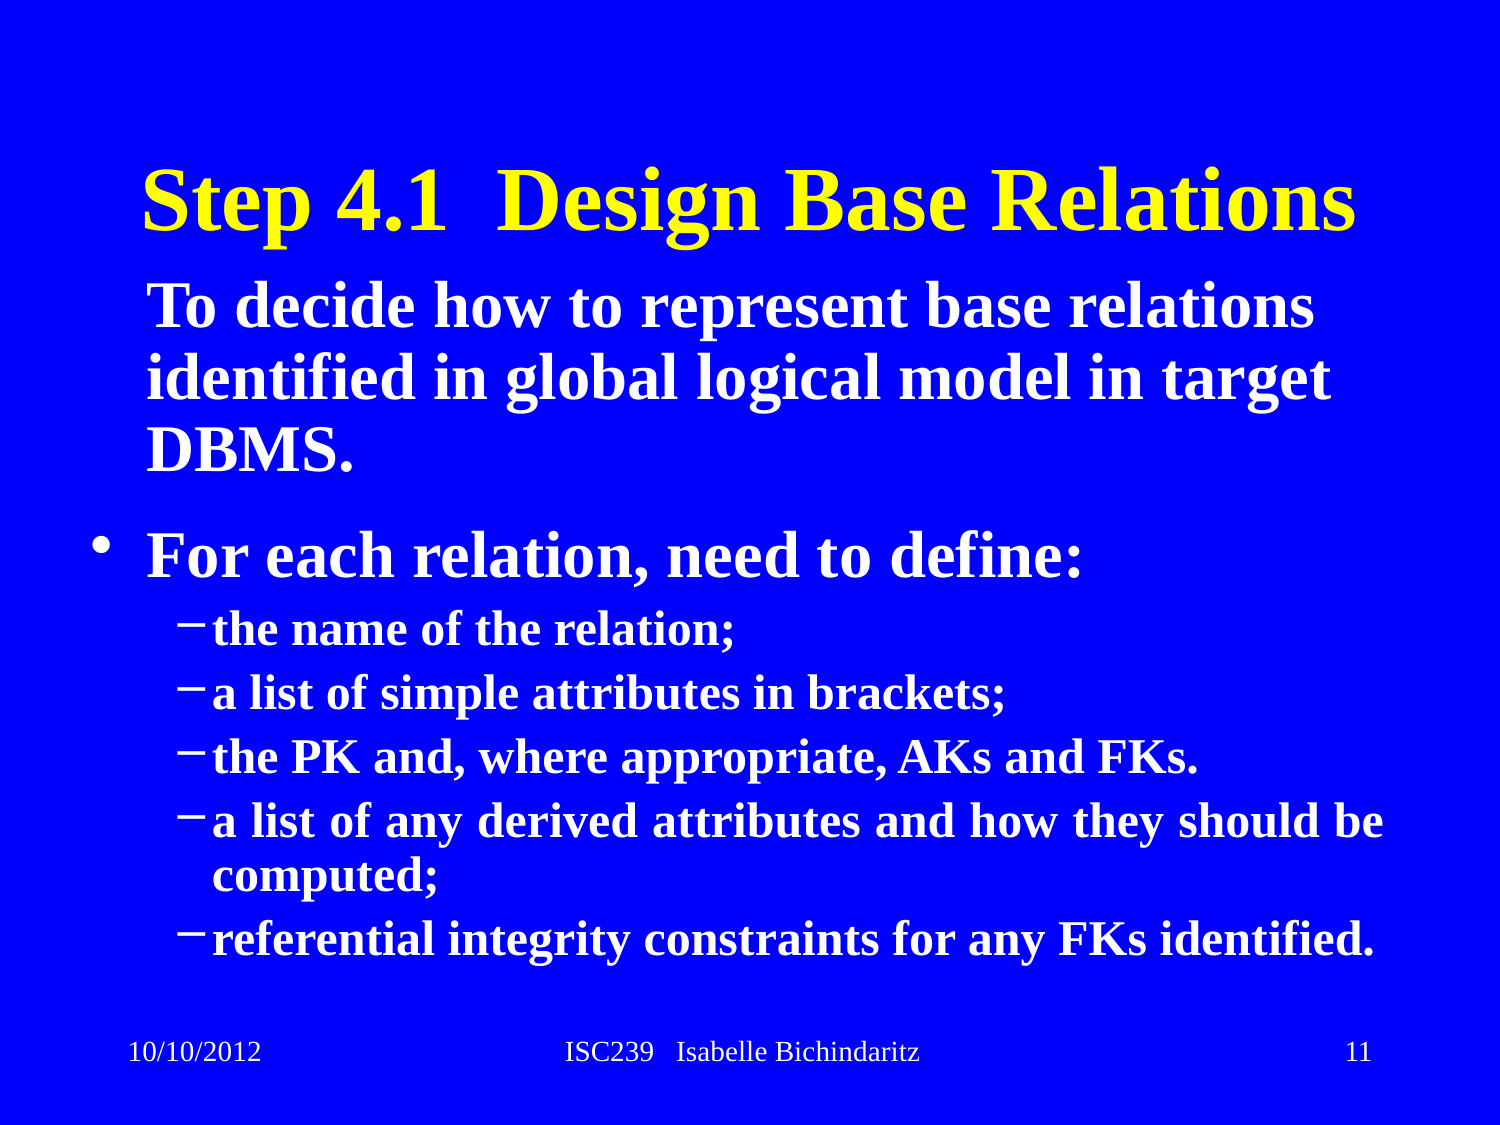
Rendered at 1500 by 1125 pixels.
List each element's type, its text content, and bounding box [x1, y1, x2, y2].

list To decide how to represent base relations identified in global logical model in target DBMS. For each relation, need to define: the name of the relation; a list of simple attributes in brackets; the PK and, where appropriate, AKs and FKs. a list of any derived attributes and how they should be computed; referential integrity constraints for any FKs identified. [74, 262, 1401, 938]
slide_number 11 [1074, 1024, 1388, 1101]
footer ISC239 Isabelle Bichindaritz [512, 1024, 988, 1101]
title Step 4.1 Design Base Relations [112, 99, 1388, 262]
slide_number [112, 1024, 426, 1101]
